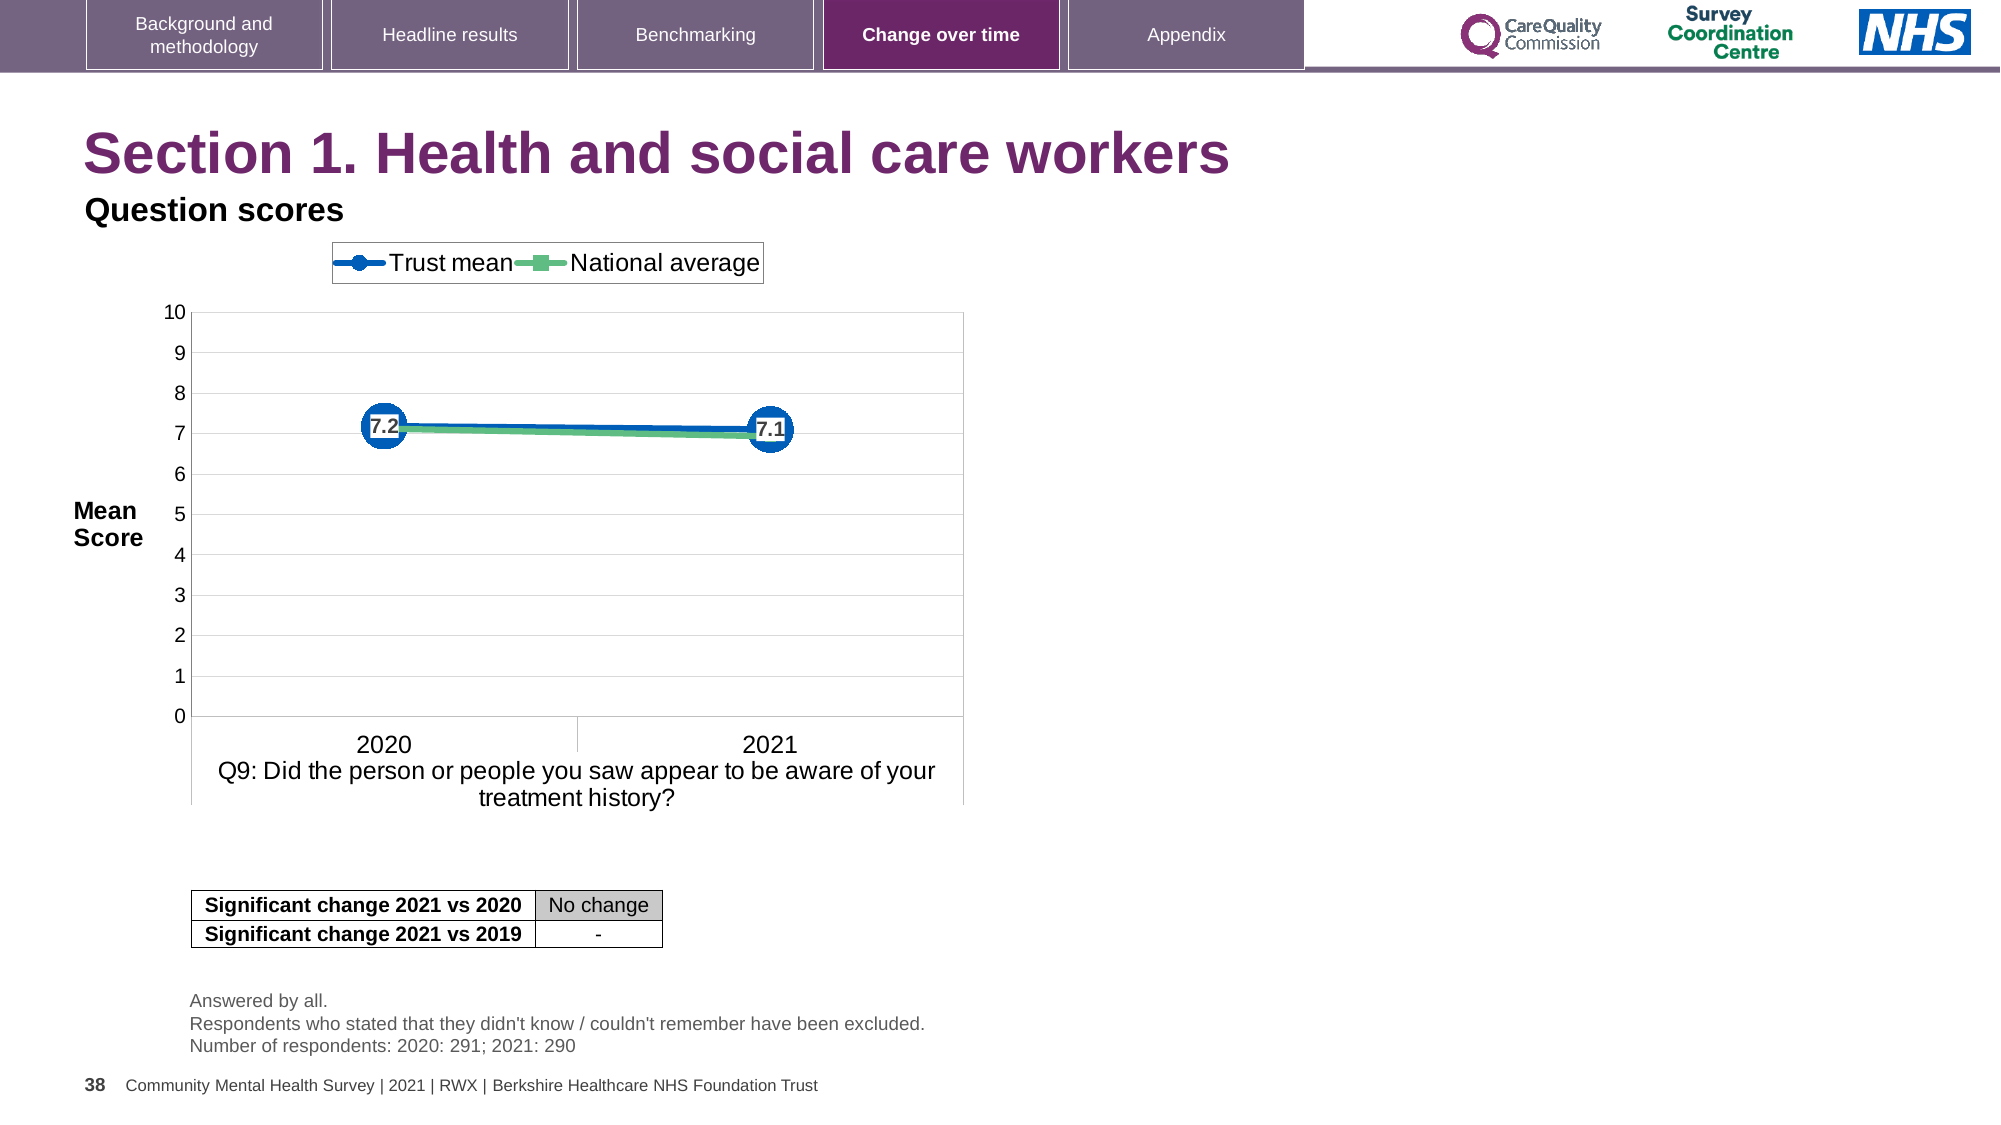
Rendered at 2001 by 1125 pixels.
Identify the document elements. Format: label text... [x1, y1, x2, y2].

text_box Question scores [84, 185, 1864, 229]
table_cell - [536, 921, 662, 947]
chart [68, 240, 966, 858]
picture [1859, 9, 1971, 55]
text_box Answered by all. Respondents who stated that they didn't know / couldn't remember have been excluded. Number of respondents: 2020: 291; 2021: 290 [174, 981, 1103, 1064]
table_header Significant change 2021 vs 2020 [192, 891, 535, 920]
table_cell Significant change 2021 vs 2019 [192, 921, 535, 947]
table_header No change [536, 891, 662, 920]
title Section 1. Health and social care workers [68, 100, 1942, 209]
picture [1666, 3, 1794, 61]
picture [1460, 13, 1602, 59]
text_box 38 [84, 1065, 122, 1125]
